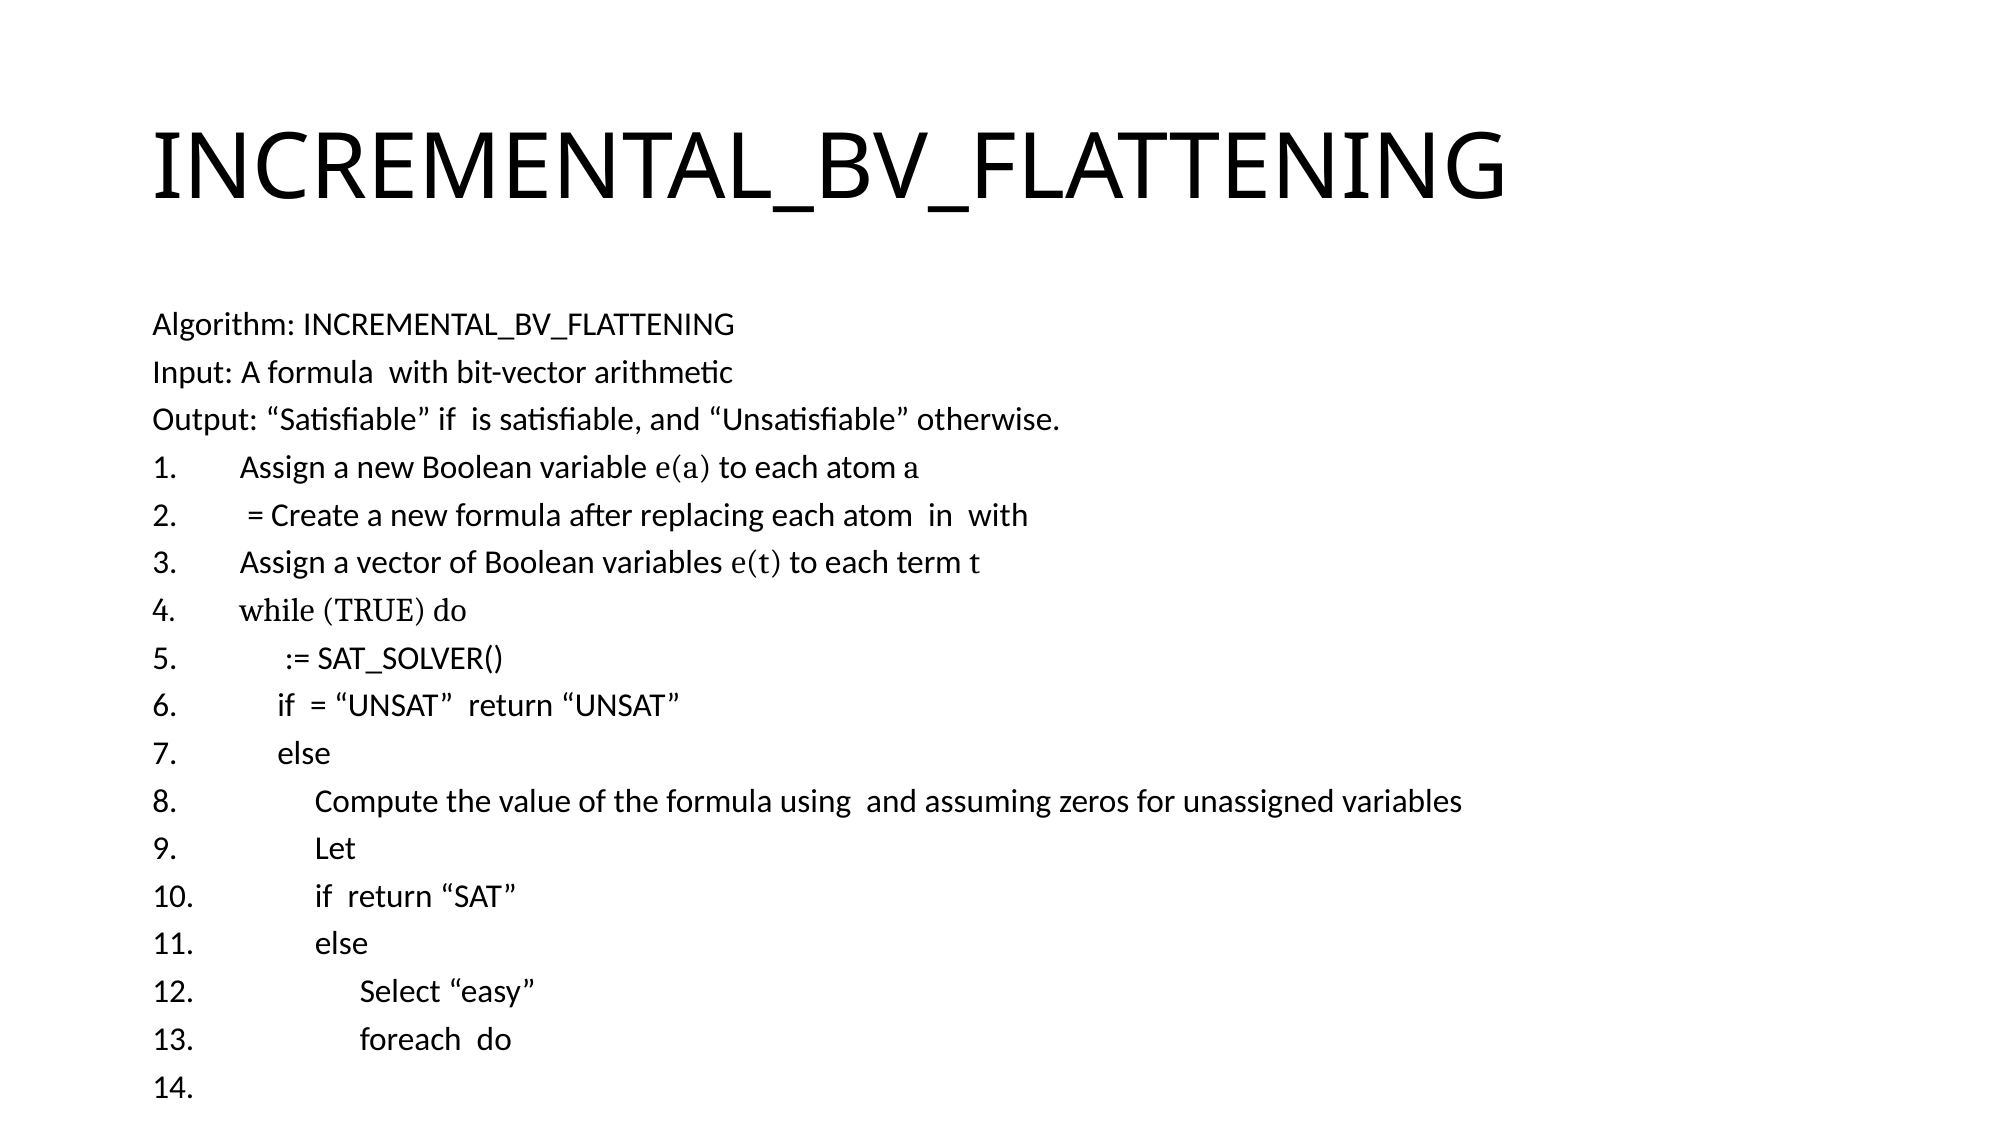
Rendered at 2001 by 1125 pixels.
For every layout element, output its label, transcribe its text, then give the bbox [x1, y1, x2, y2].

title INCREMENTAL_BV_FLATTENING [137, 59, 1863, 278]
